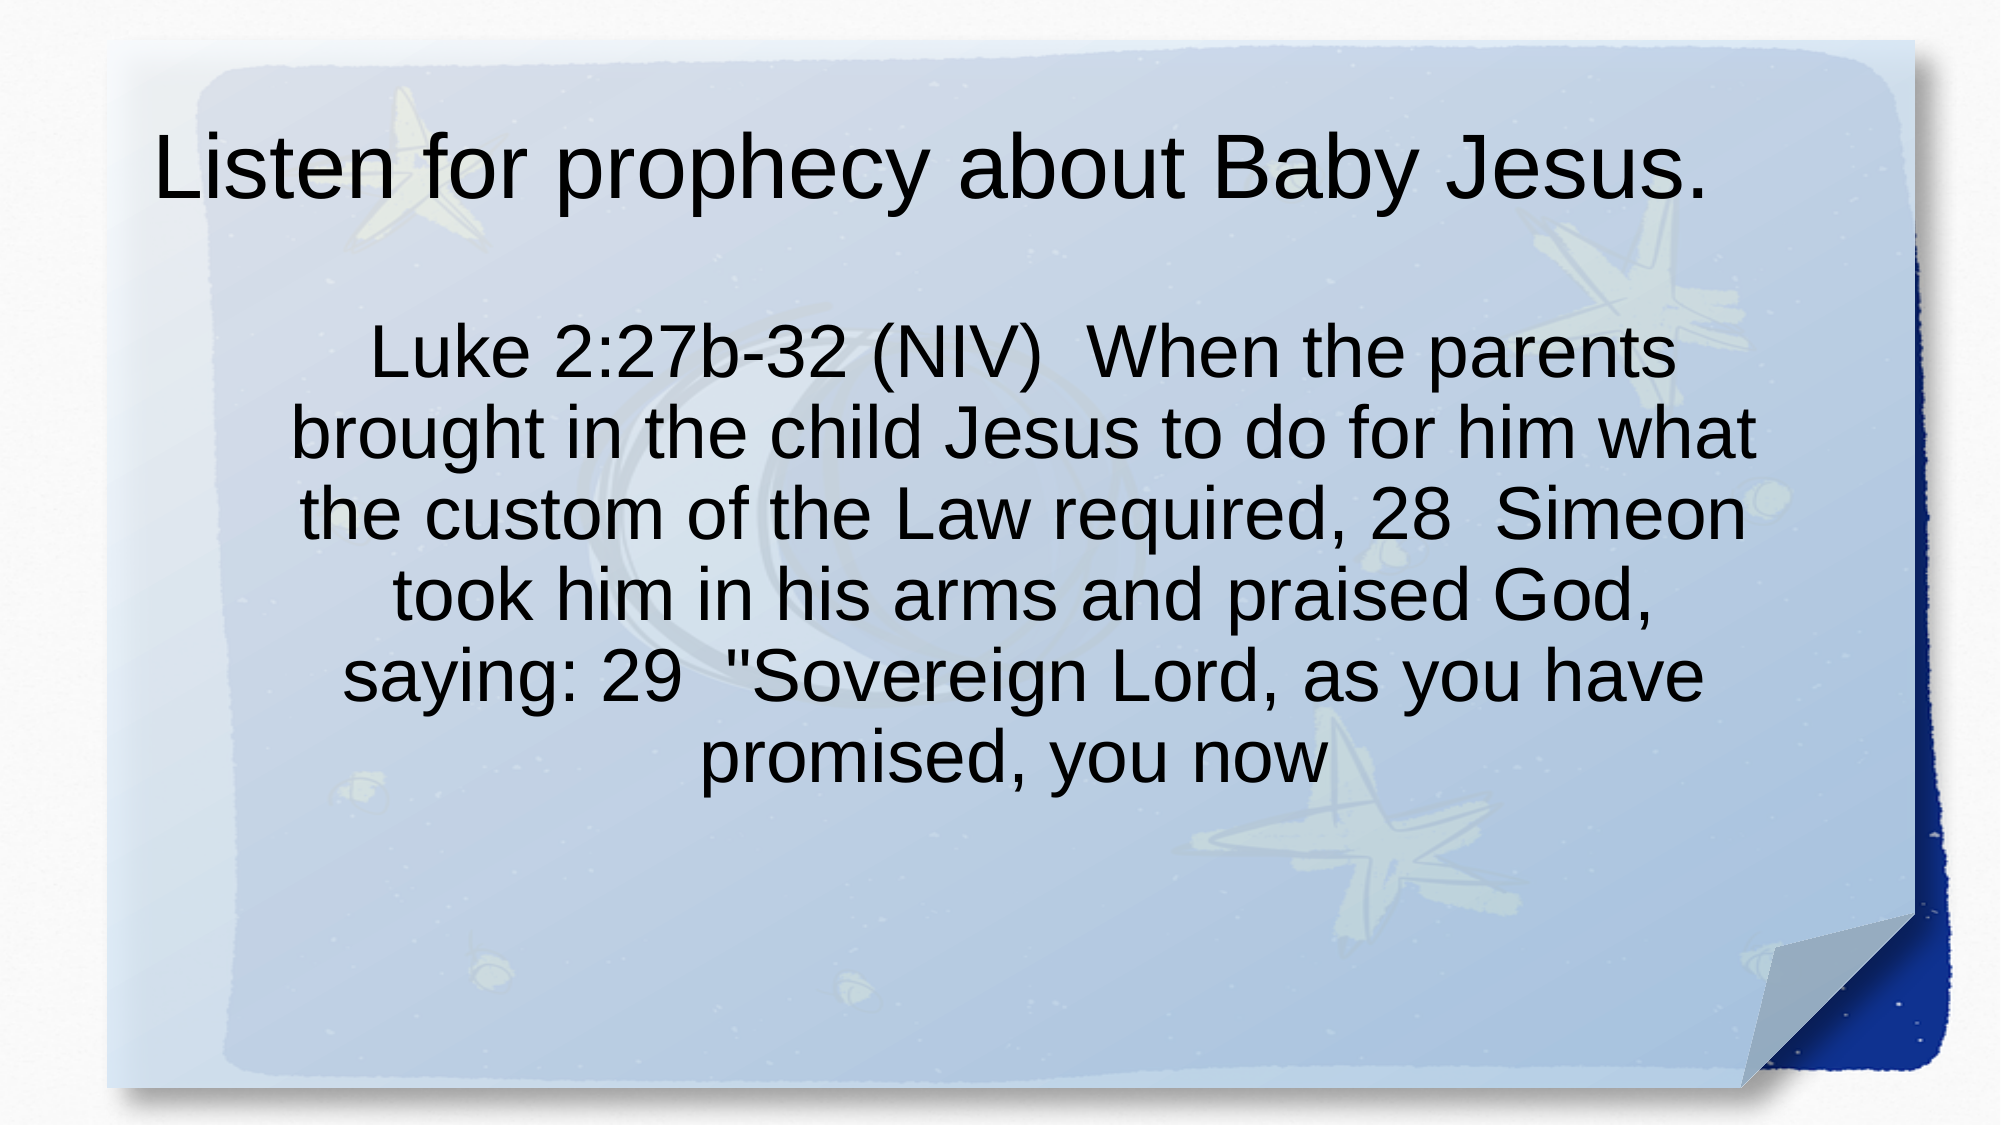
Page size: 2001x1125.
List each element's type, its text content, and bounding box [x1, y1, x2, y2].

title Listen for prophecy about Baby Jesus. [137, 59, 1863, 278]
list Luke 2:27b-32 (NIV) When the parents brought in the child Jesus to do for him what the custom of the Law required, 28 Simeon took him in his arms and praised God, saying: 29 "Sovereign Lord, as you have promised, you now [270, 304, 1779, 1019]
picture [0, 0, 2001, 1125]
